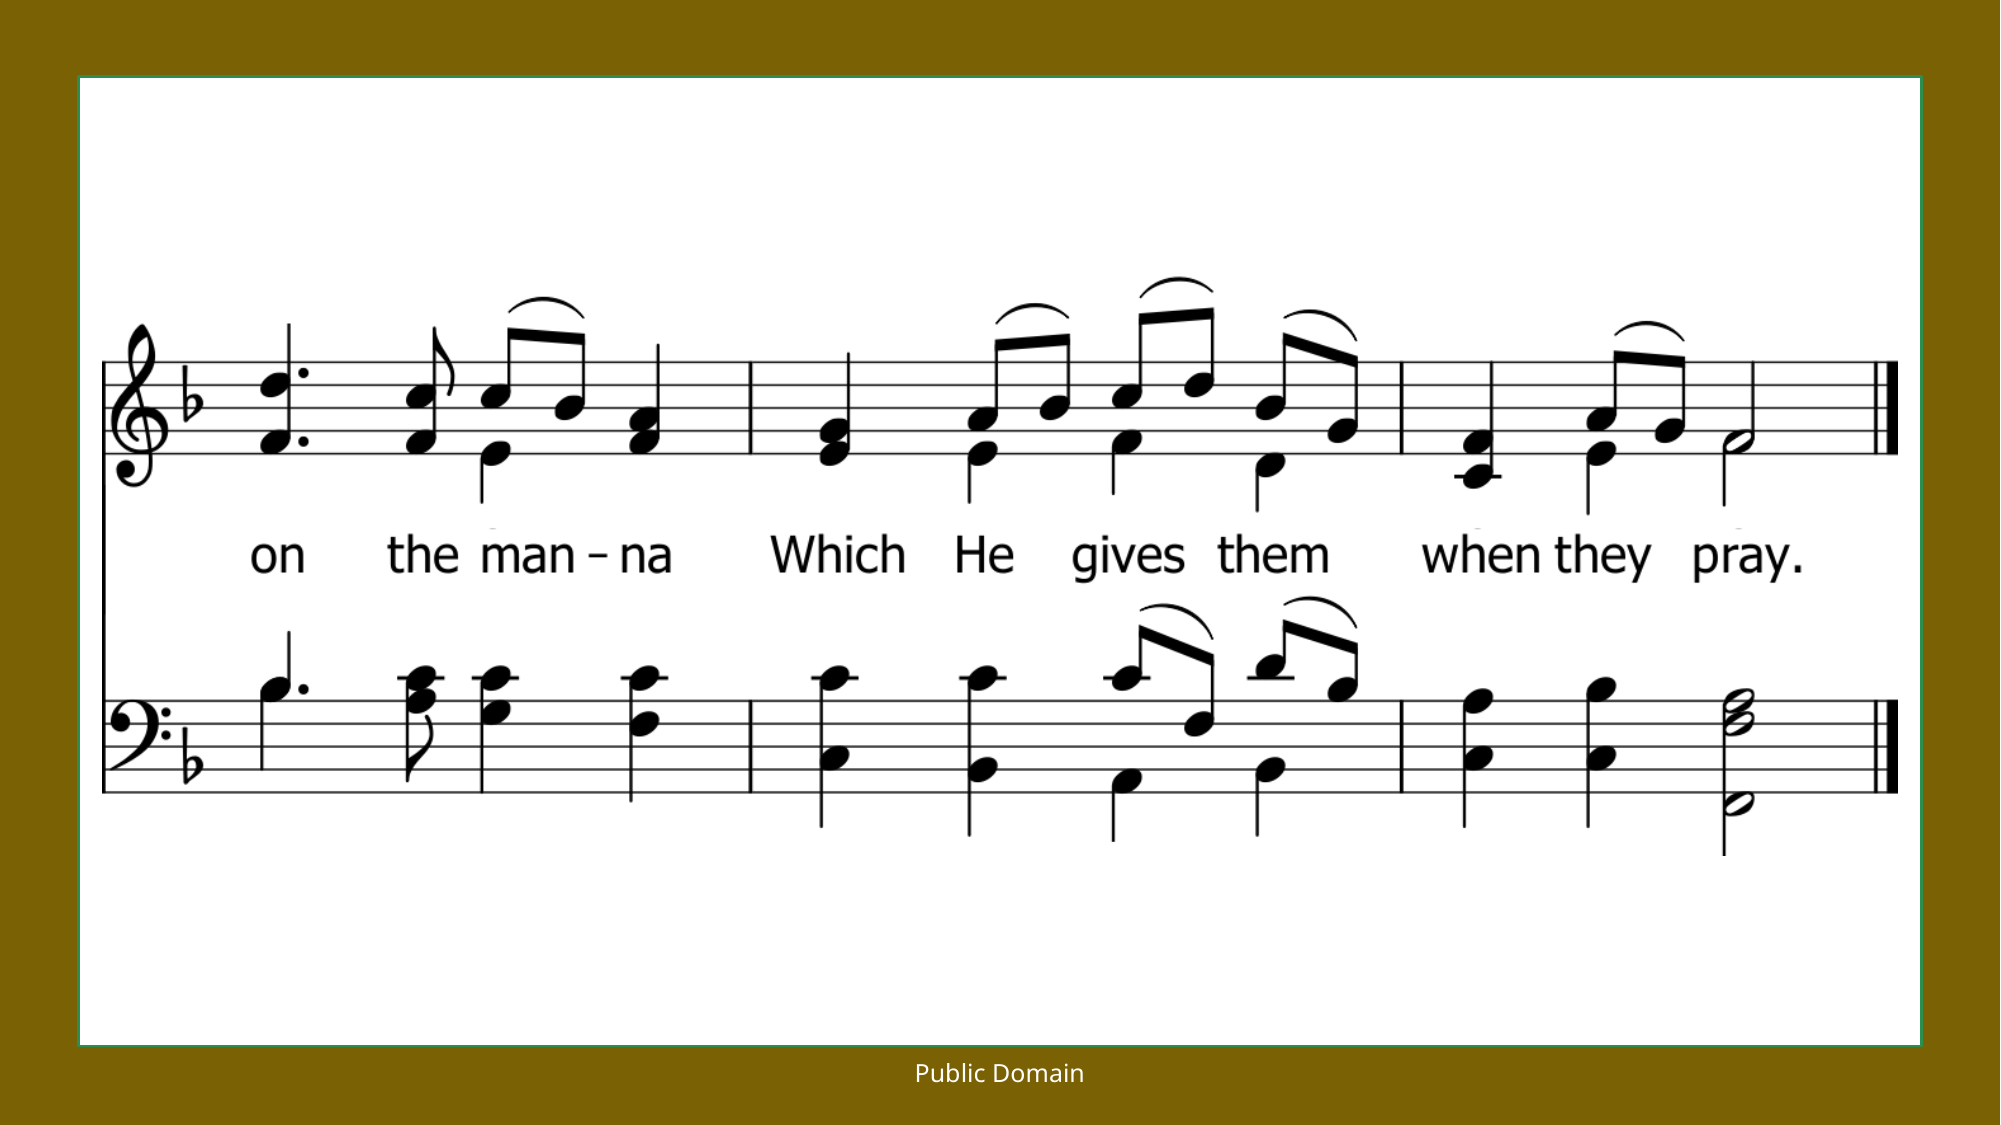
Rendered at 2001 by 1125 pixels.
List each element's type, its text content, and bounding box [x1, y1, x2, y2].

picture [102, 269, 1898, 856]
footer Public Domain [662, 1047, 1338, 1103]
text_box [77, 75, 1923, 1047]
